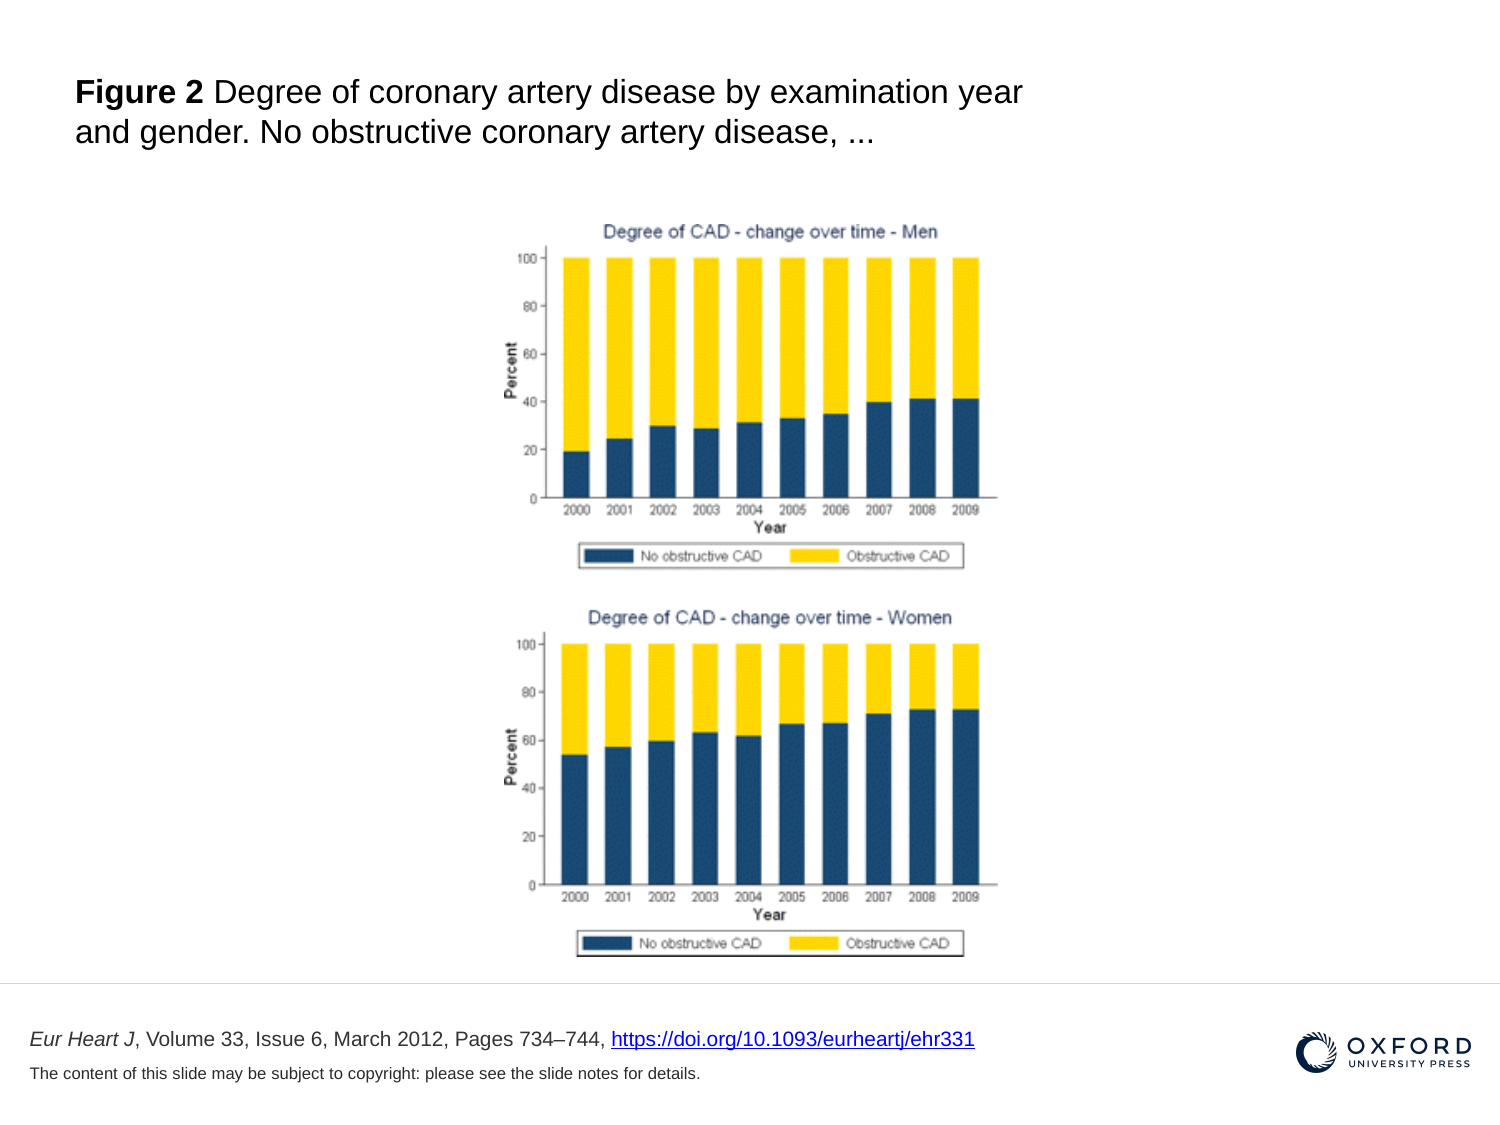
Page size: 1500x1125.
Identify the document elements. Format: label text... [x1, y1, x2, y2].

picture [504, 224, 998, 957]
footer Eur Heart J, Volume 33, Issue 6, March 2012, Pages 734–744, https://doi.org/10.1093/eurheartj/ehr331 The content of this slide may be subject to copyright: please see the slide notes for details. [0, 983, 1260, 1125]
picture [1296, 1032, 1471, 1073]
title Figure 2 Degree of coronary artery disease by examination year and gender. No obstructive coronary artery disease, ... [75, 69, 1078, 171]
